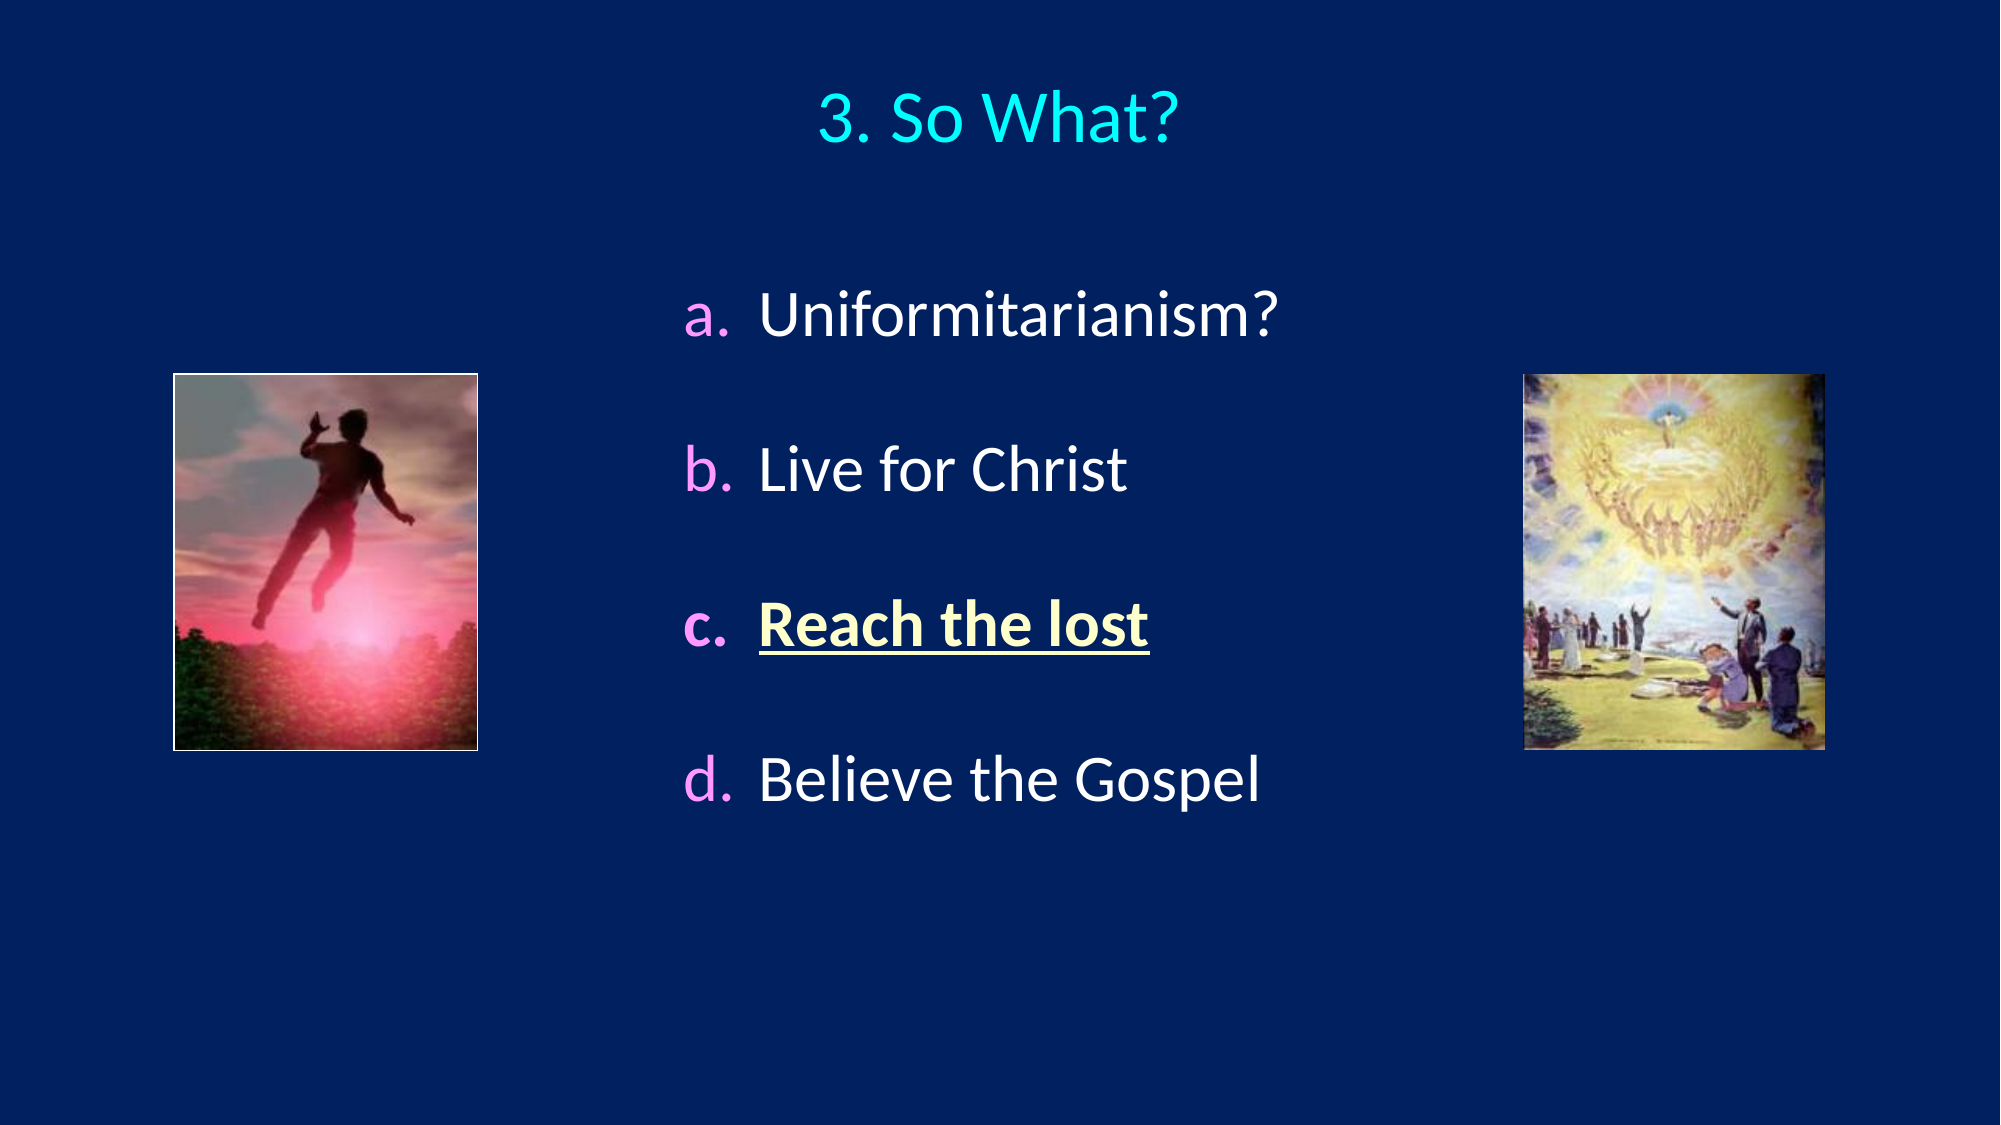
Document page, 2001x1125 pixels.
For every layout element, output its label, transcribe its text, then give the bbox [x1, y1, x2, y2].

title 3. So What? [299, 37, 1701, 188]
picture [1523, 374, 1826, 751]
picture [174, 374, 477, 751]
list Uniformitarianism? Live for Christ Reach the lost Believe the Gospel [668, 262, 1332, 826]
